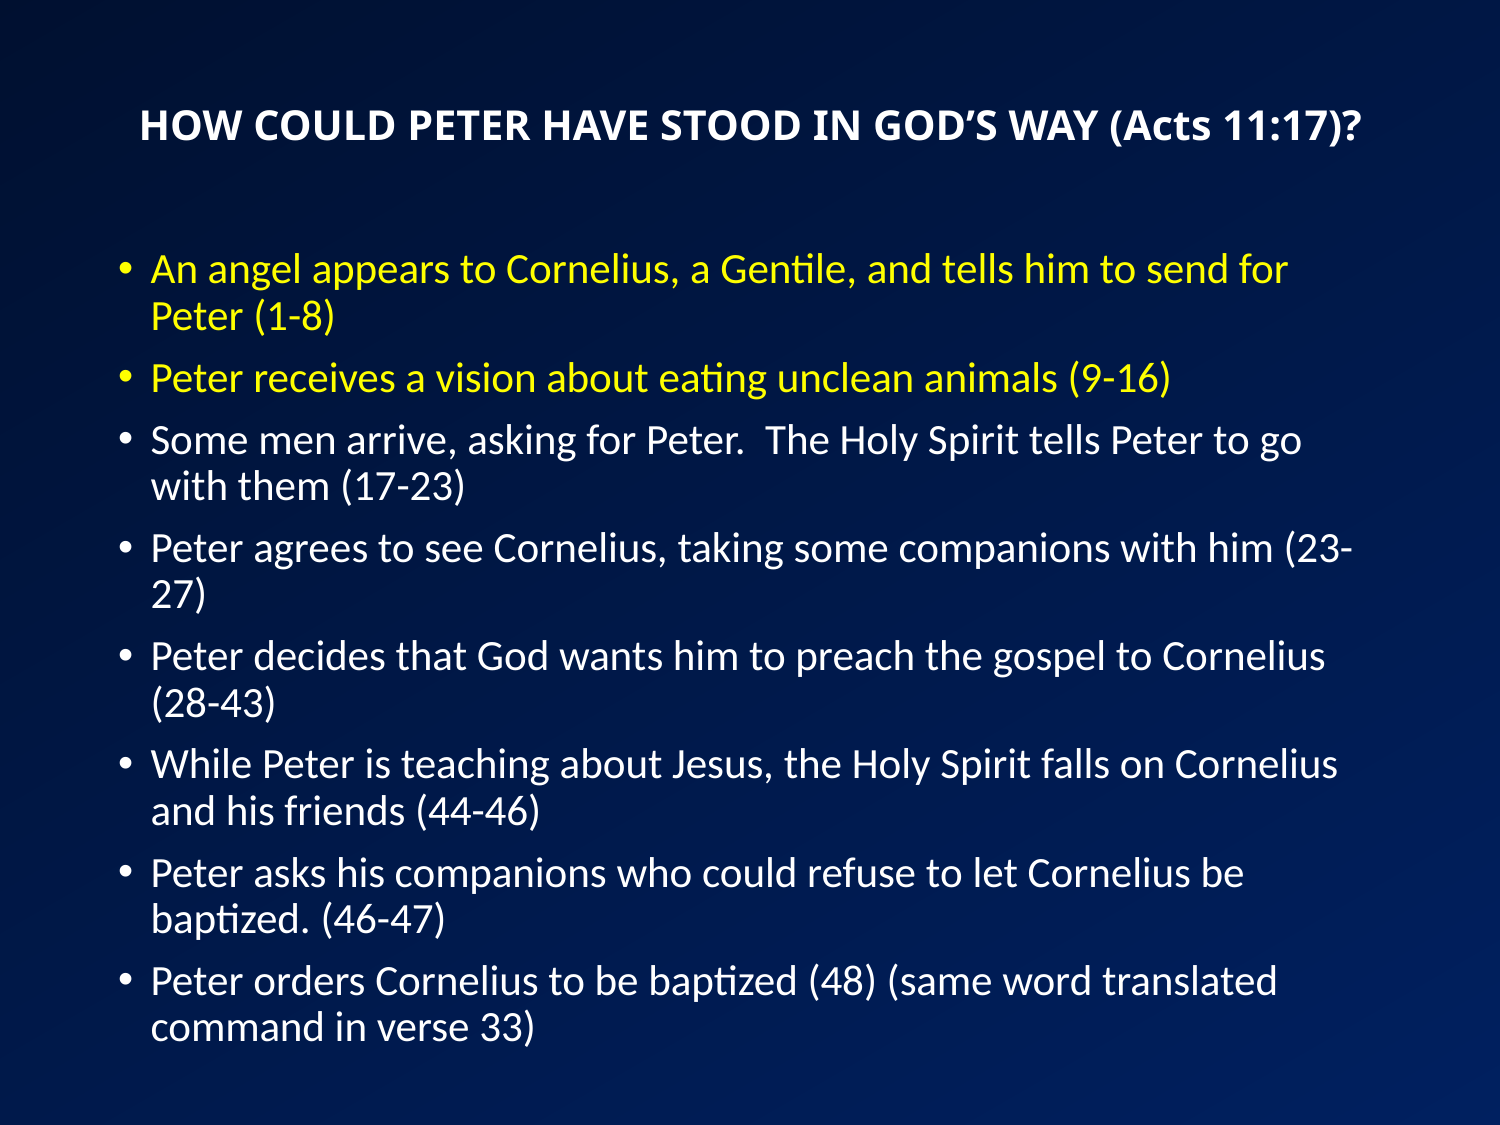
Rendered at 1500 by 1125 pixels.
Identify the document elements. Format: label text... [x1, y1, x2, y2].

list An angel appears to Cornelius, a Gentile, and tells him to send for Peter (1-8) Peter receives a vision about eating unclean animals (9-16) Some men arrive, asking for Peter. The Holy Spirit tells Peter to go with them (17-23) Peter agrees to see Cornelius, taking some companions with him (23-27) Peter decides that God wants him to preach the gospel to Cornelius (28-43) While Peter is teaching about Jesus, the Holy Spirit falls on Cornelius and his friends (44-46) Peter asks his companions who could refuse to let Cornelius be baptized. (46-47) Peter orders Cornelius to be baptized (48) (same word translated command in verse 33) [103, 239, 1397, 1063]
title HOW COULD PETER HAVE STOOD IN GOD’S WAY (Acts 11:17)? [103, 76, 1397, 178]
